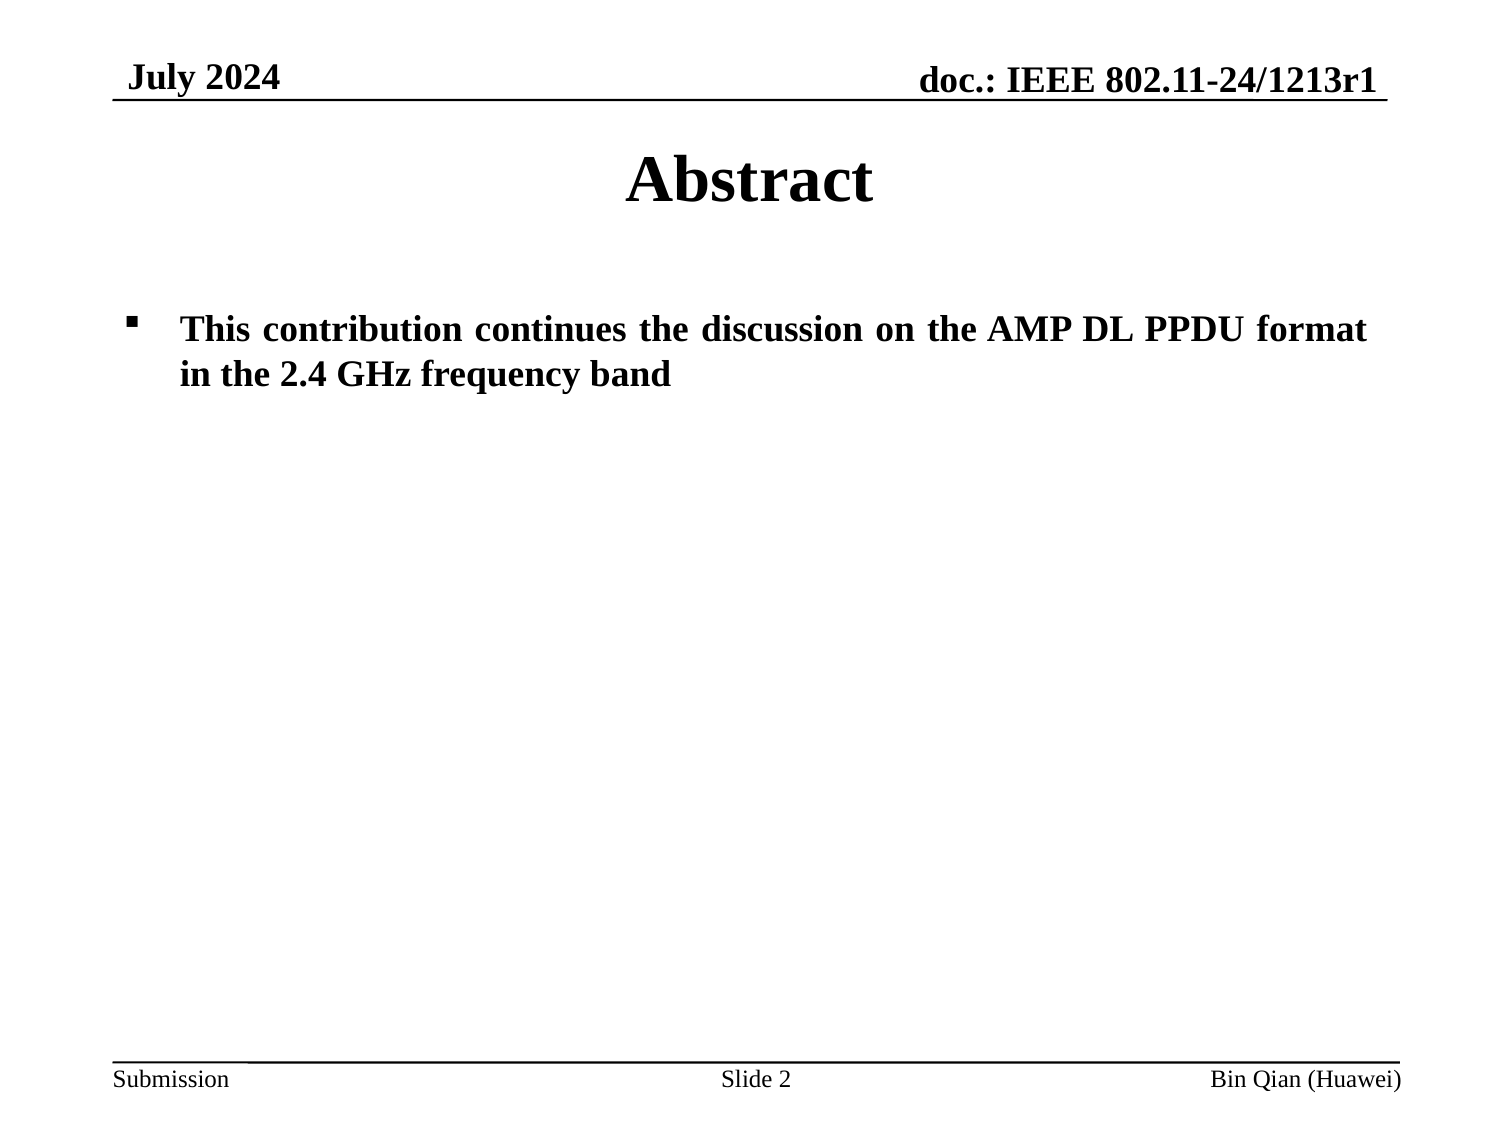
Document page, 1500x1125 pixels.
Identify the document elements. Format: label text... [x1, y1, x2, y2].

list This contribution continues the discussion on the AMP DL PPDU format in the 2.4 GHz frequency band [108, 295, 1384, 433]
slide_number Slide 2 [712, 1061, 800, 1093]
text_box July 2024 [112, 44, 386, 90]
title Abstract [112, 112, 1388, 238]
footer Bin Qian (Huawei) [1207, 1061, 1402, 1093]
